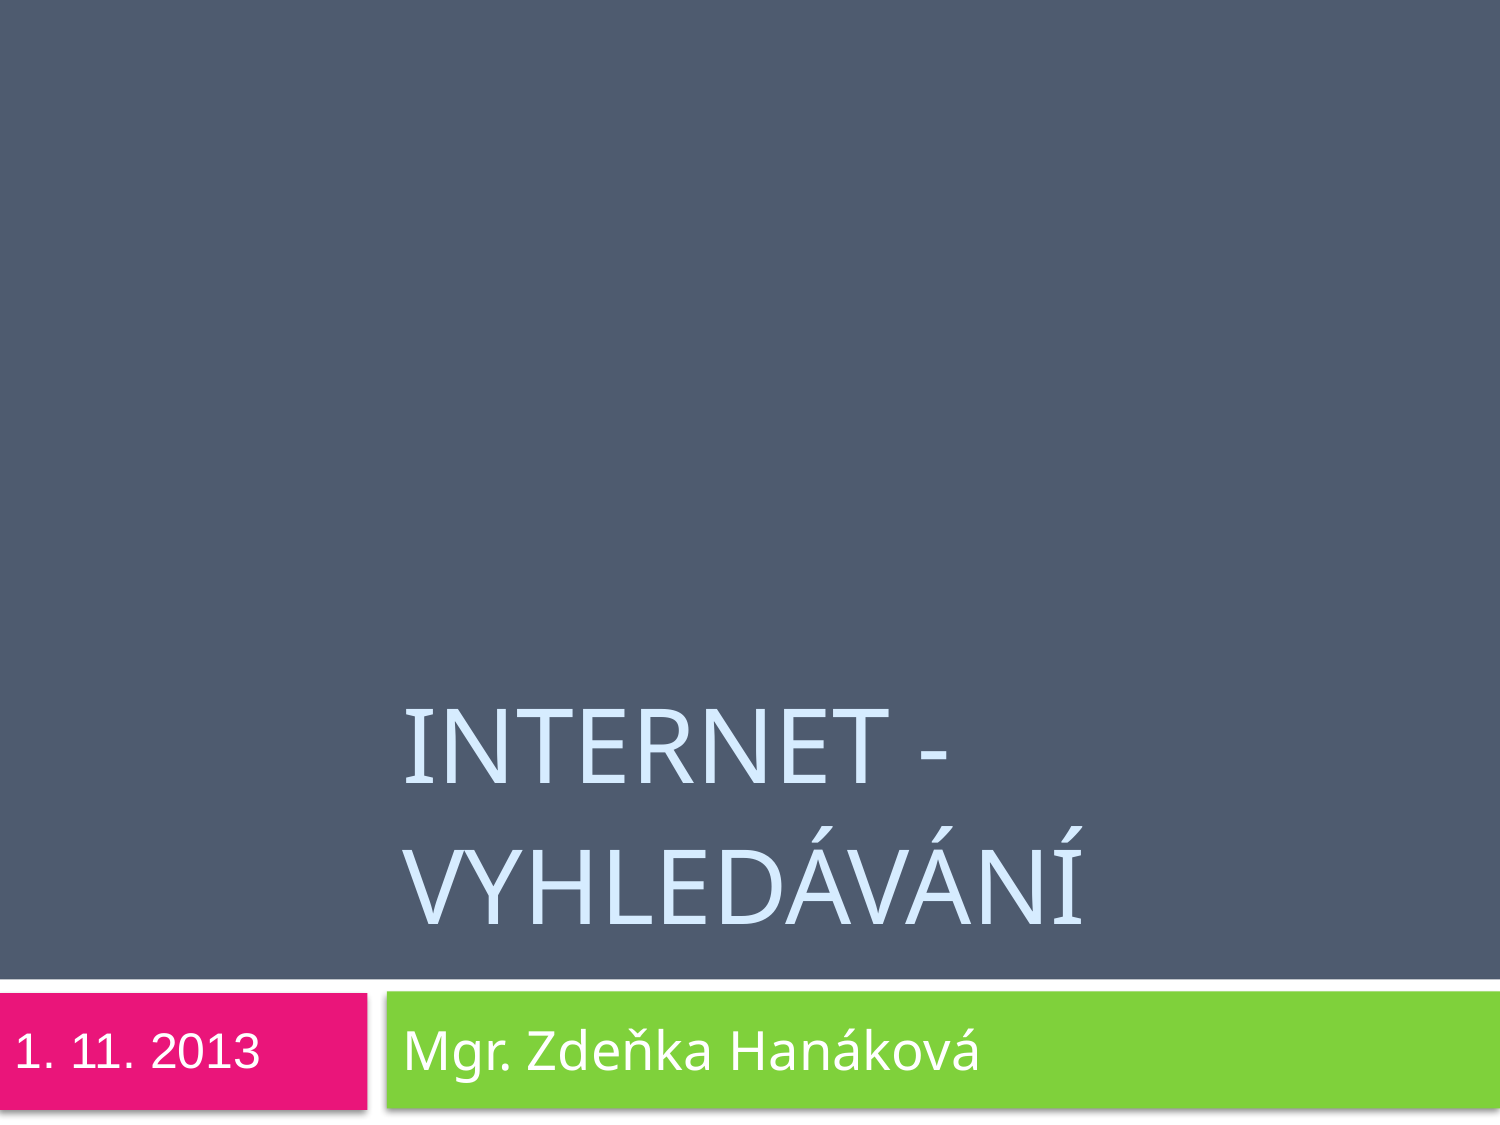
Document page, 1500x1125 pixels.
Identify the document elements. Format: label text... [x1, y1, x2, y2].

title Internet - vyhledávání [387, 662, 1450, 963]
text_box 1. 11. 2013 [0, 1011, 361, 1087]
subtitle Mgr. Zdeňka Hanáková [387, 992, 1488, 1105]
